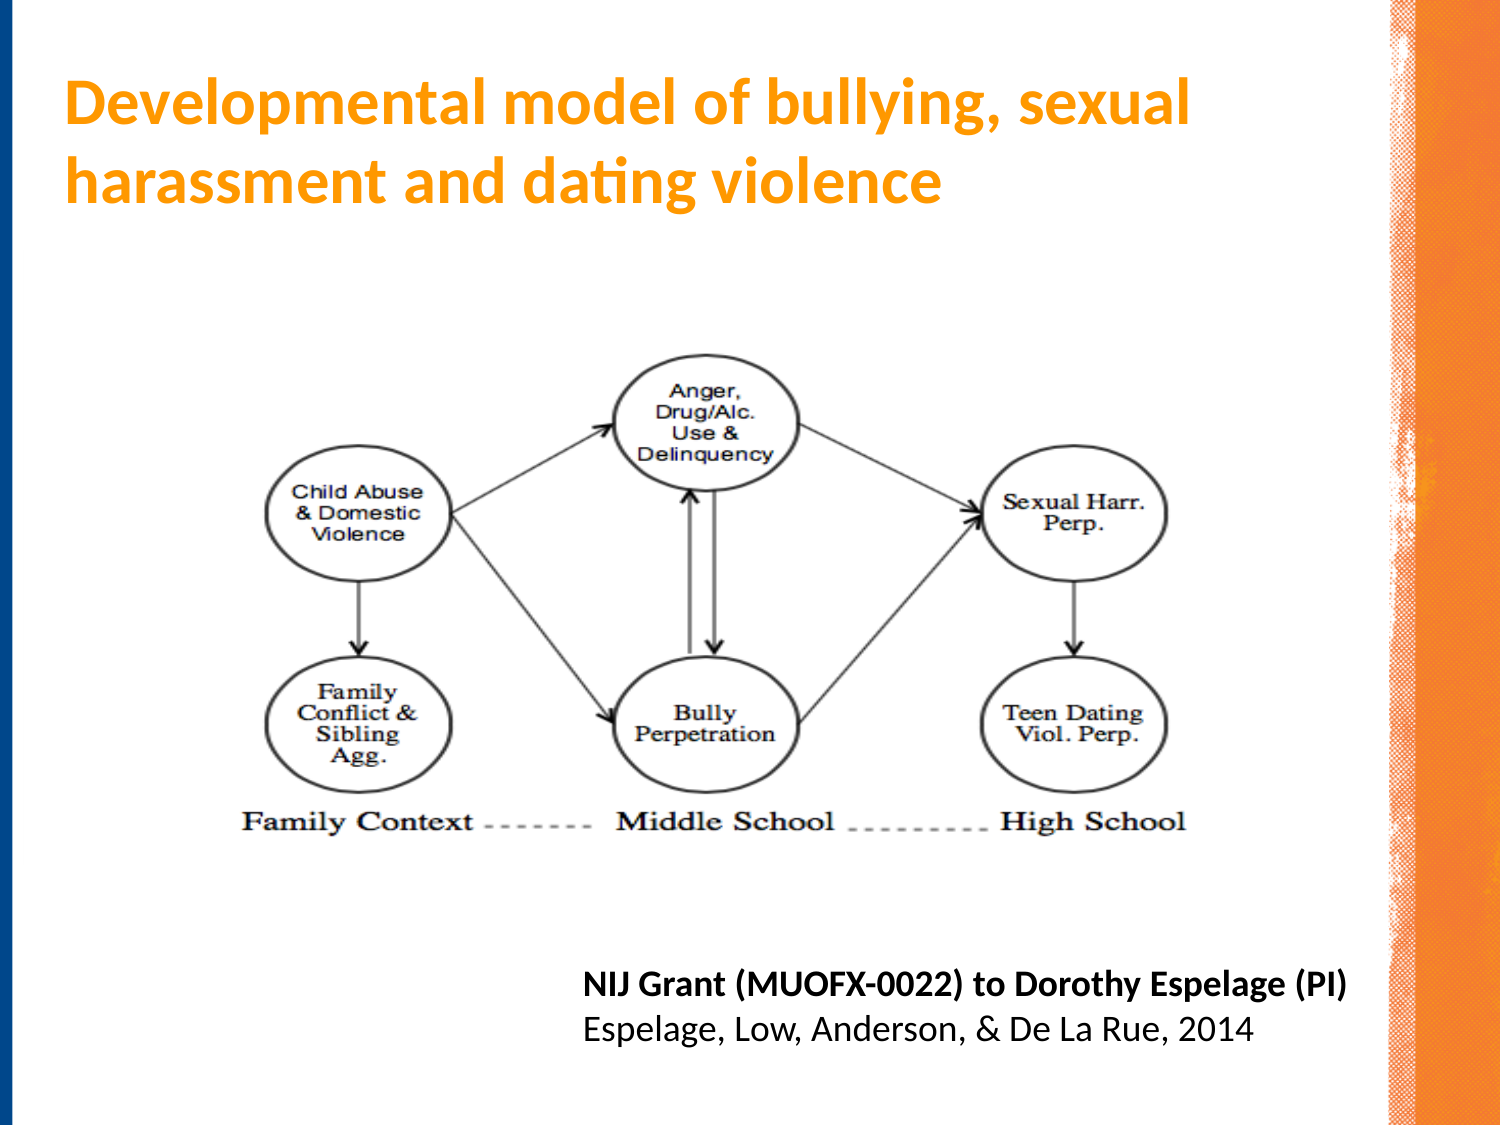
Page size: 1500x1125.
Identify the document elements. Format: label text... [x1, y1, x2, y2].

text_box NIJ Grant (MUOFX-0022) to Dorothy Espelage (PI) Espelage, Low, Anderson, & De La Rue, 2014 [568, 951, 1373, 1057]
title Developmental model of bullying, sexual harassment and dating violence [50, 50, 1338, 163]
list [21, 249, 1285, 865]
